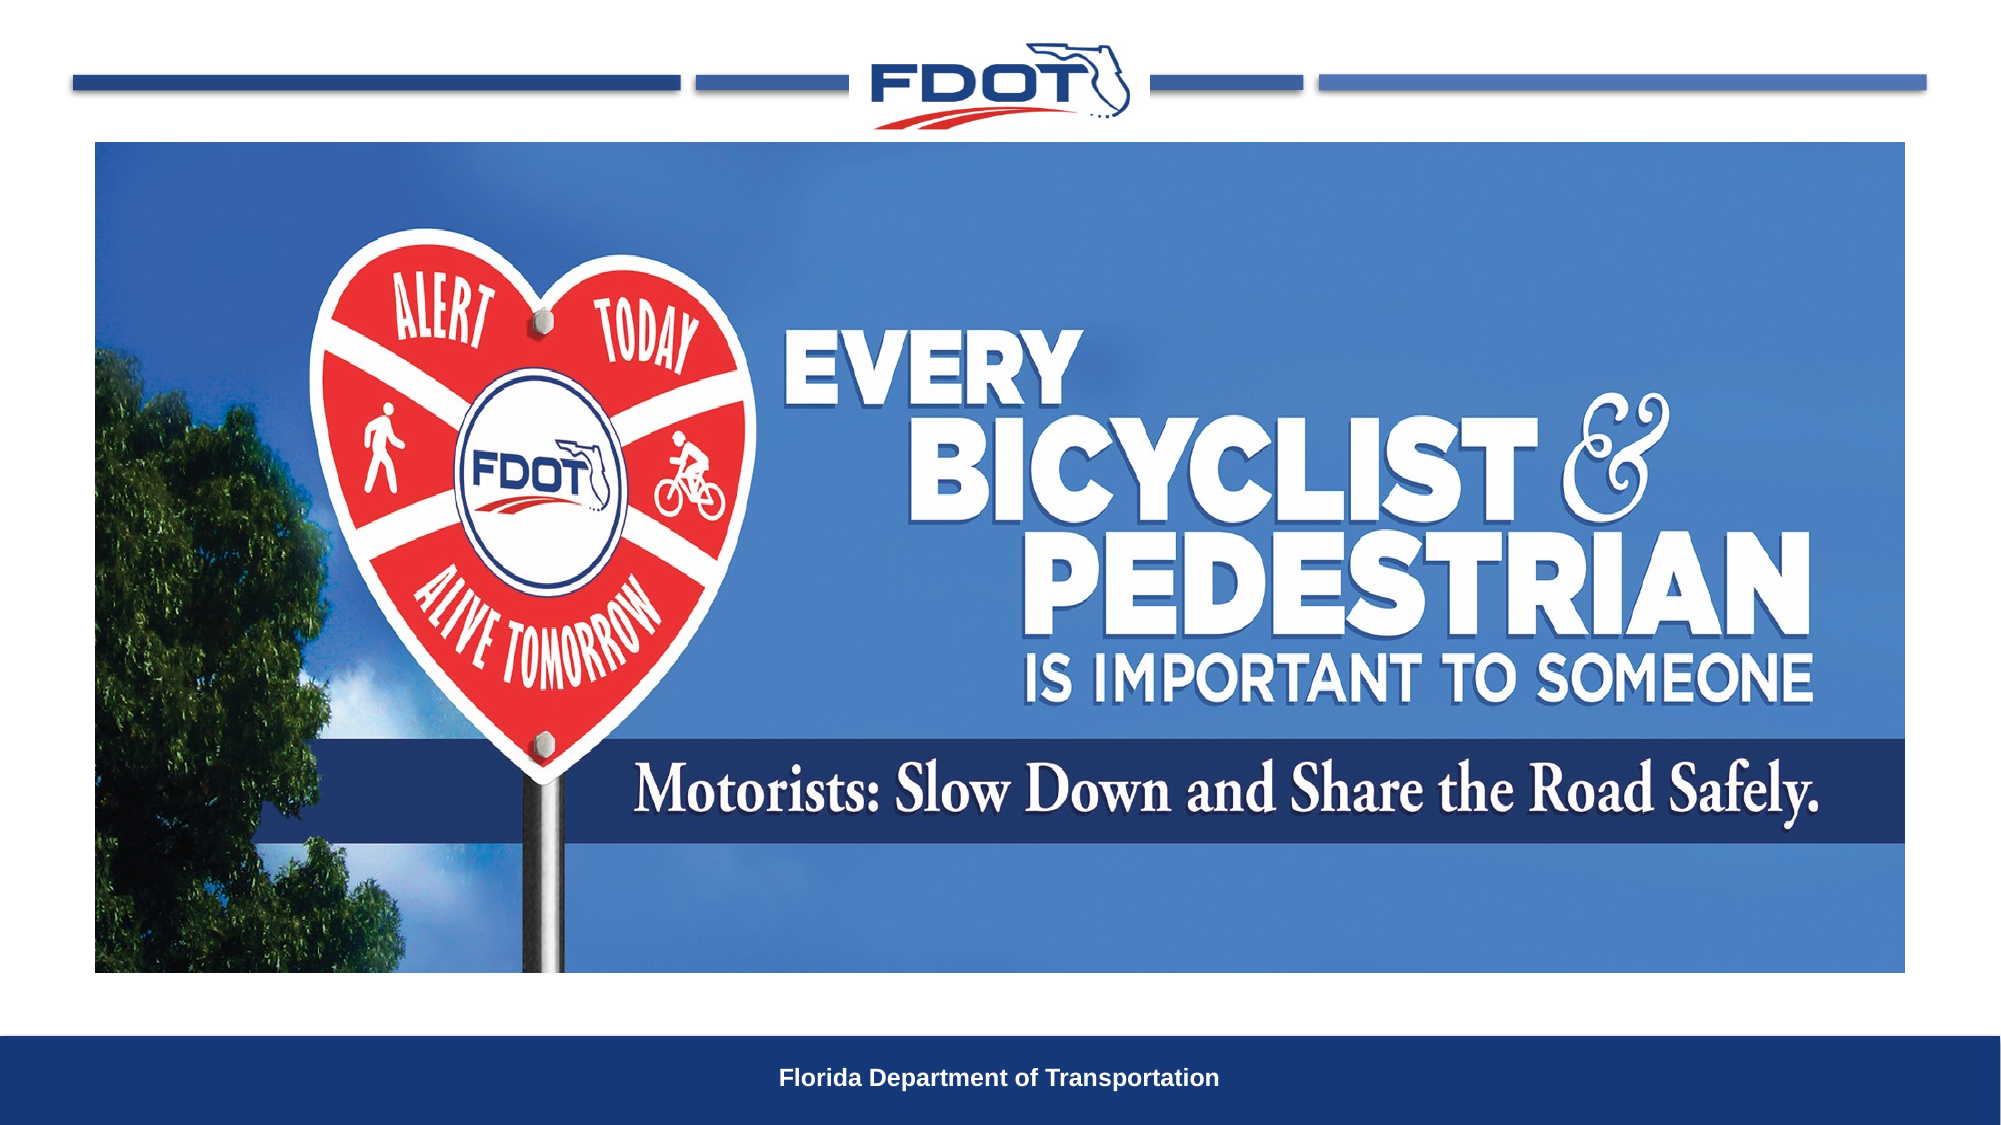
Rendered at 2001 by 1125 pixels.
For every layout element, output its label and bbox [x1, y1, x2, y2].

picture [849, 34, 1150, 138]
list [94, 141, 1906, 973]
